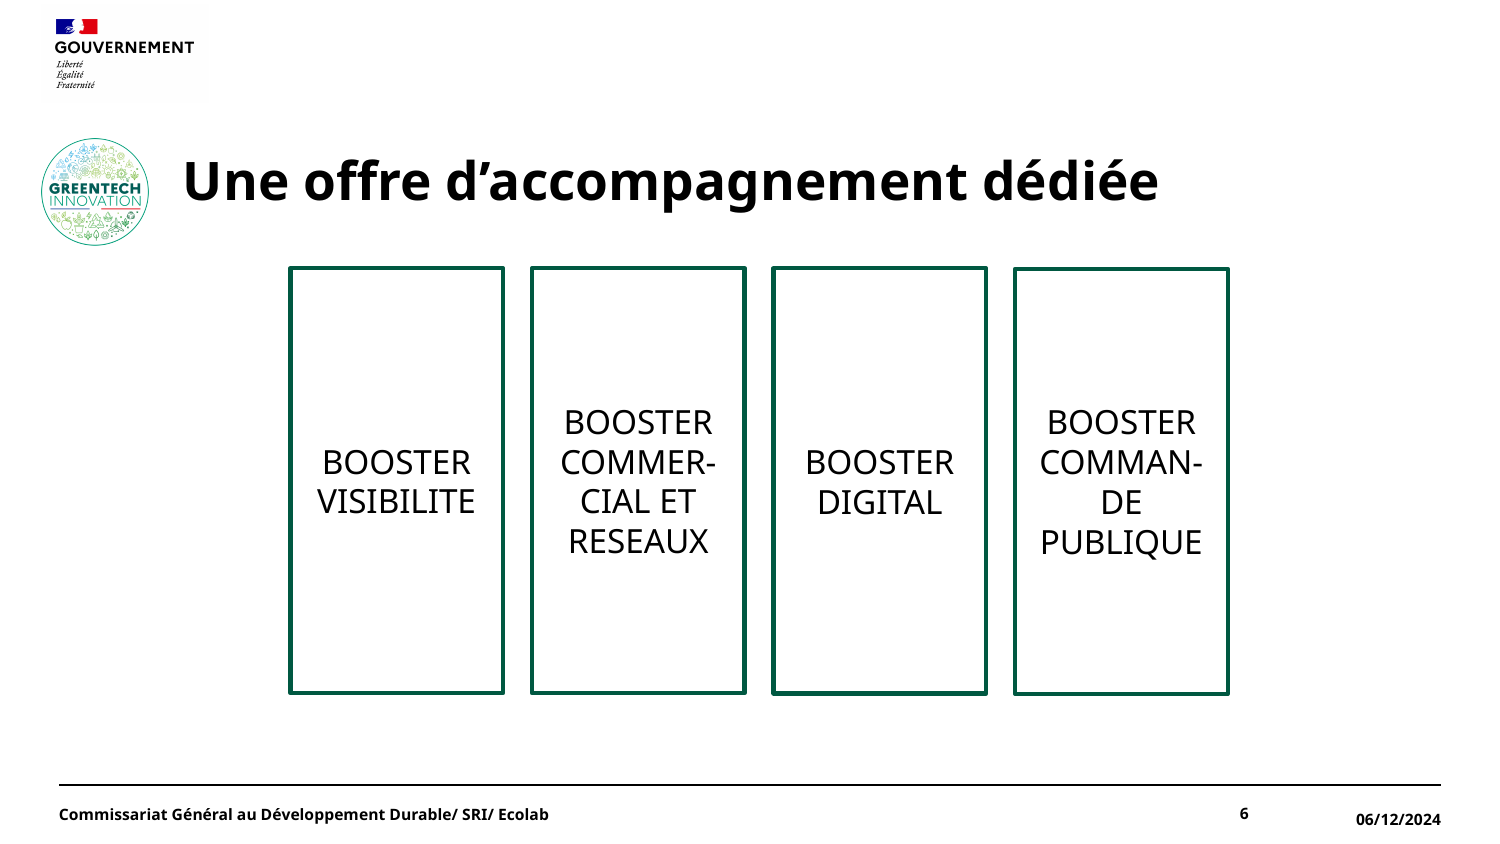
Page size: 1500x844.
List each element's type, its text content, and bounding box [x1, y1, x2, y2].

text_box BOOSTER DIGITAL [771, 266, 988, 696]
text_box BOOSTER COMMER-CIAL ET RESEAUX [530, 266, 747, 695]
picture [41, 3, 210, 104]
picture [41, 138, 149, 246]
slide_number 6 [1027, 784, 1249, 844]
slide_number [1249, 789, 1441, 844]
title Une offre d’accompagnement dédiée [182, 191, 1459, 234]
text_box BOOSTER COMMAN-DE PUBLIQUE [1013, 267, 1230, 696]
footer Commissariat Général au Développement Durable/ SRI/ Ecolab [59, 784, 1027, 844]
text_box BOOSTER VISIBILITE [288, 266, 505, 695]
